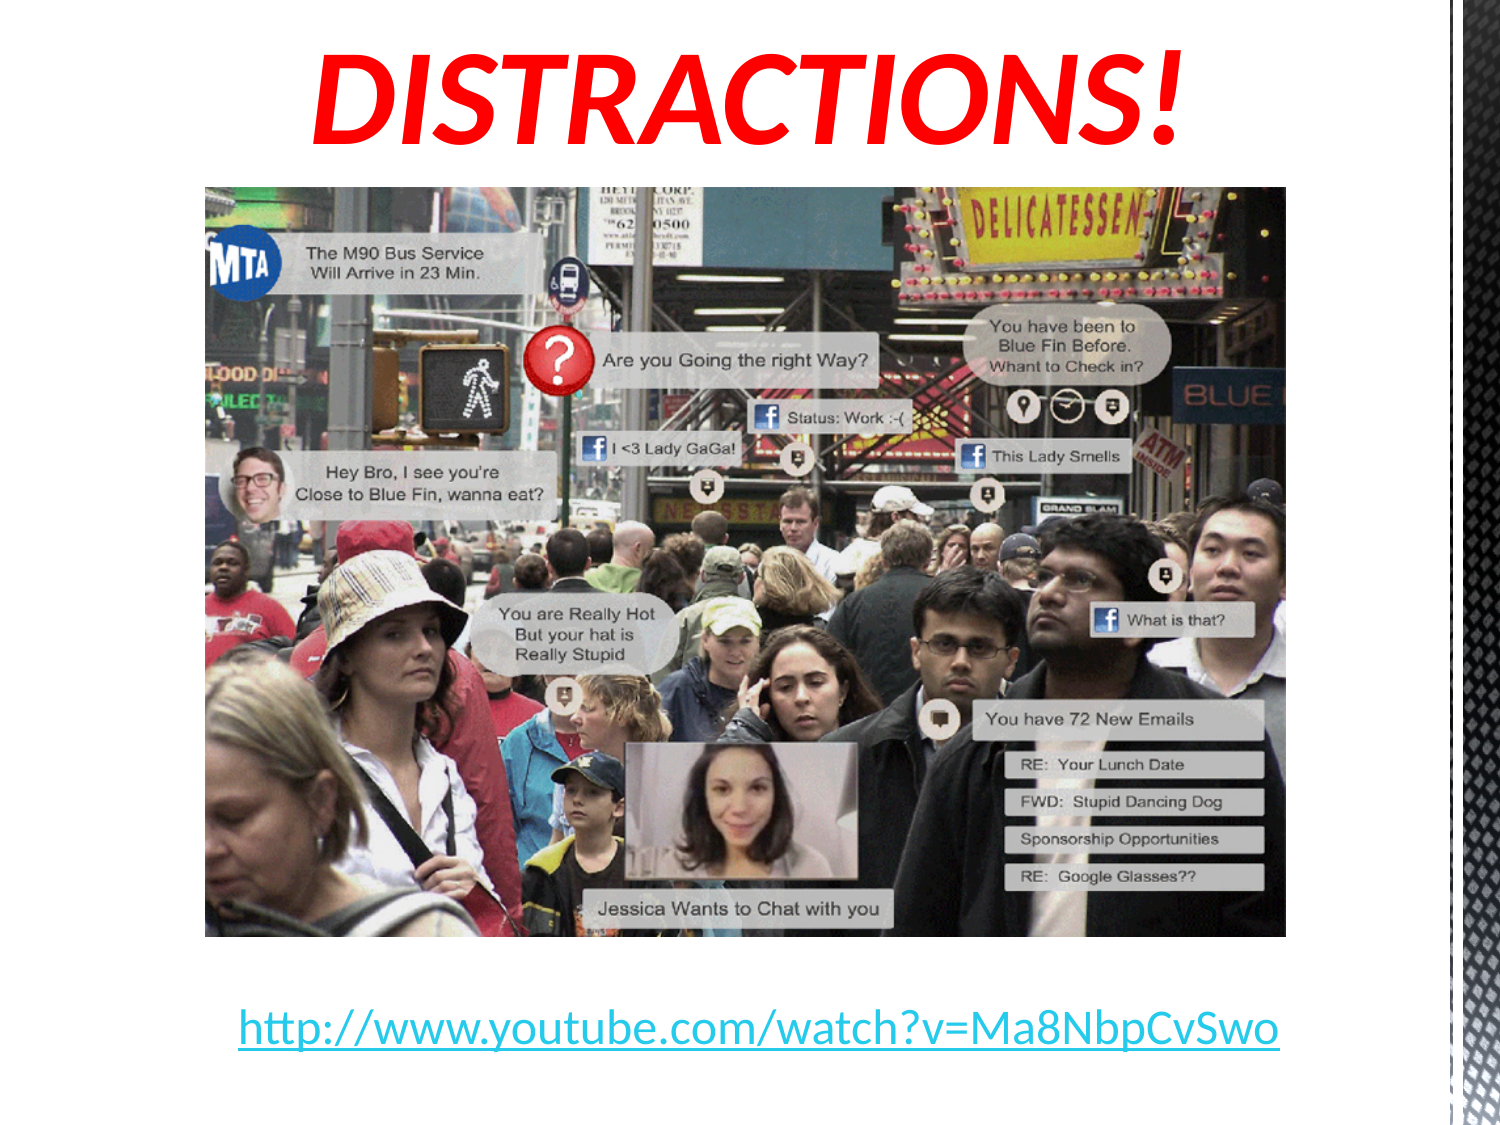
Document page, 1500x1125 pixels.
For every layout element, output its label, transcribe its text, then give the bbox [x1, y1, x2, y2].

text_box http://www.youtube.com/watch?v=Ma8NbpCvSwo [205, 987, 1313, 1063]
picture [1447, 0, 1500, 1125]
text_box DISTRACTIONS! [157, 0, 1343, 180]
picture [204, 187, 1286, 937]
